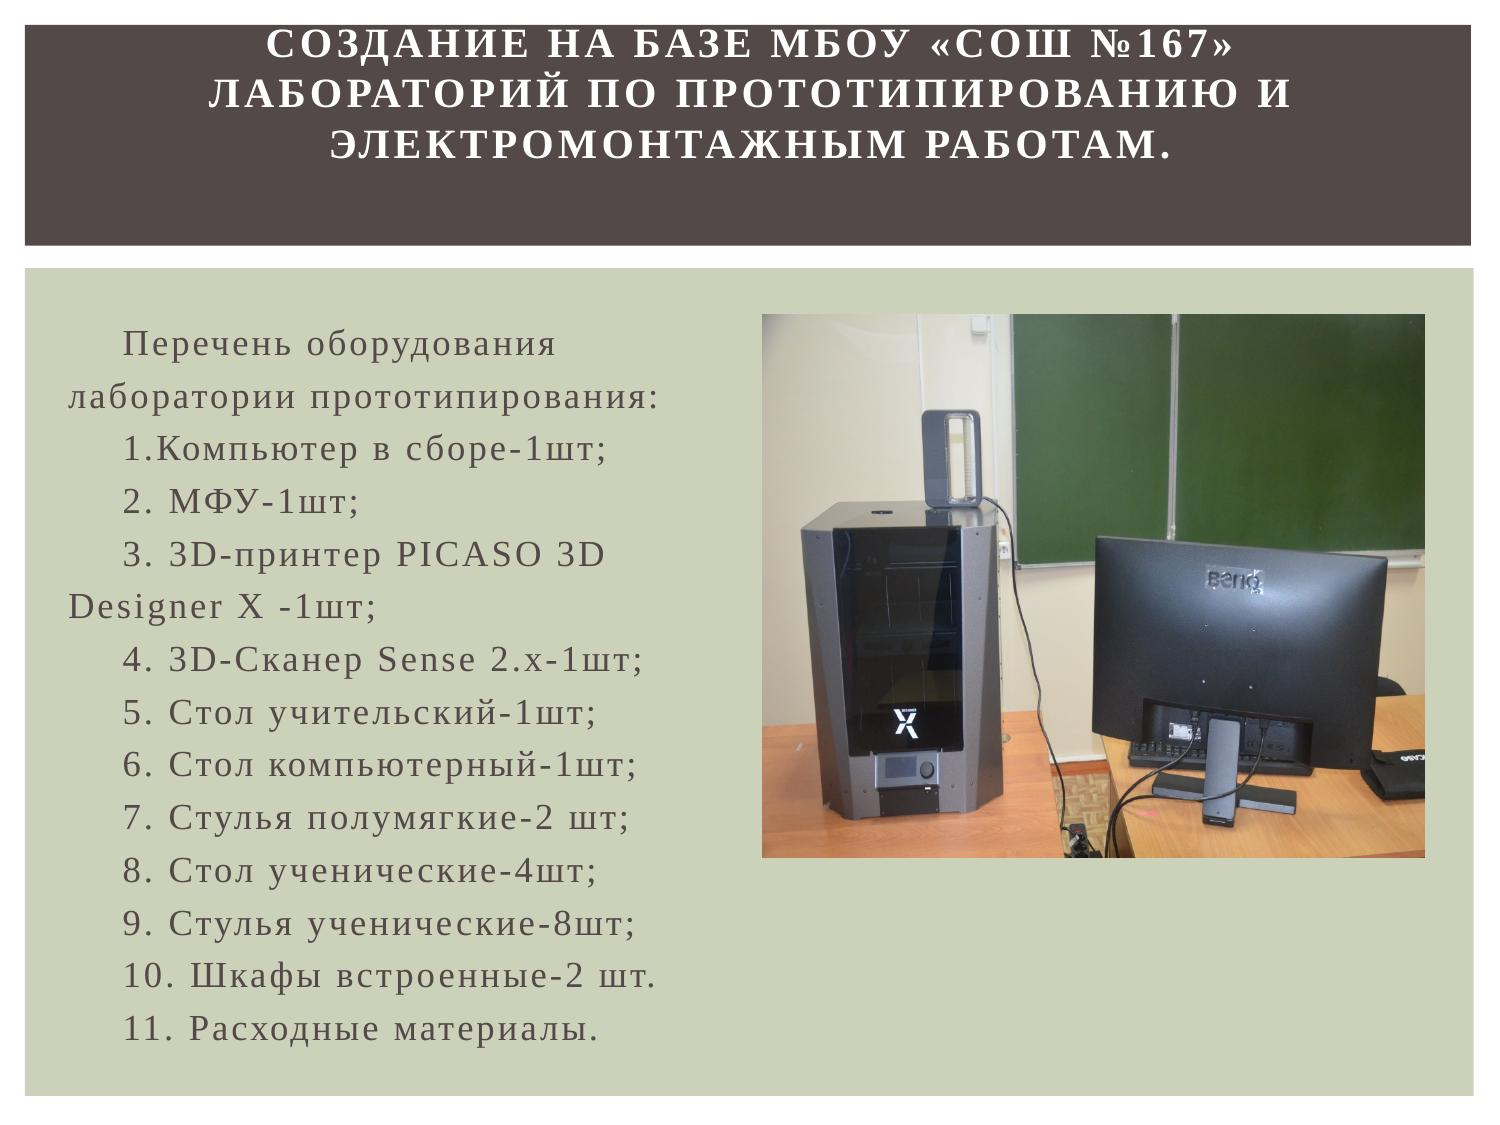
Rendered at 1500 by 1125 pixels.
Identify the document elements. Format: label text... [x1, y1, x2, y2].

list Перечень оборудования лаборатории прототипирования: 1.Компьютер в сборе-1шт; 2. МФУ-1шт; 3. 3D-принтер PICASO 3D Designer X -1шт; 4. 3D-Сканер Sense 2.x-1шт; 5. Стол учительский-1шт; 6. Стол компьютерный-1шт; 7. Стулья полумягкие-2 шт; 8. Стол ученические-4шт; 9. Стулья ученические-8шт; 10. Шкафы встроенные-2 шт. 11. Расходные материалы. [53, 302, 727, 1083]
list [762, 314, 1426, 859]
title Создание на базе МБОУ «СОШ №167» лабораторий по прототипированию и электромонтажным работам. [135, 60, 1369, 173]
